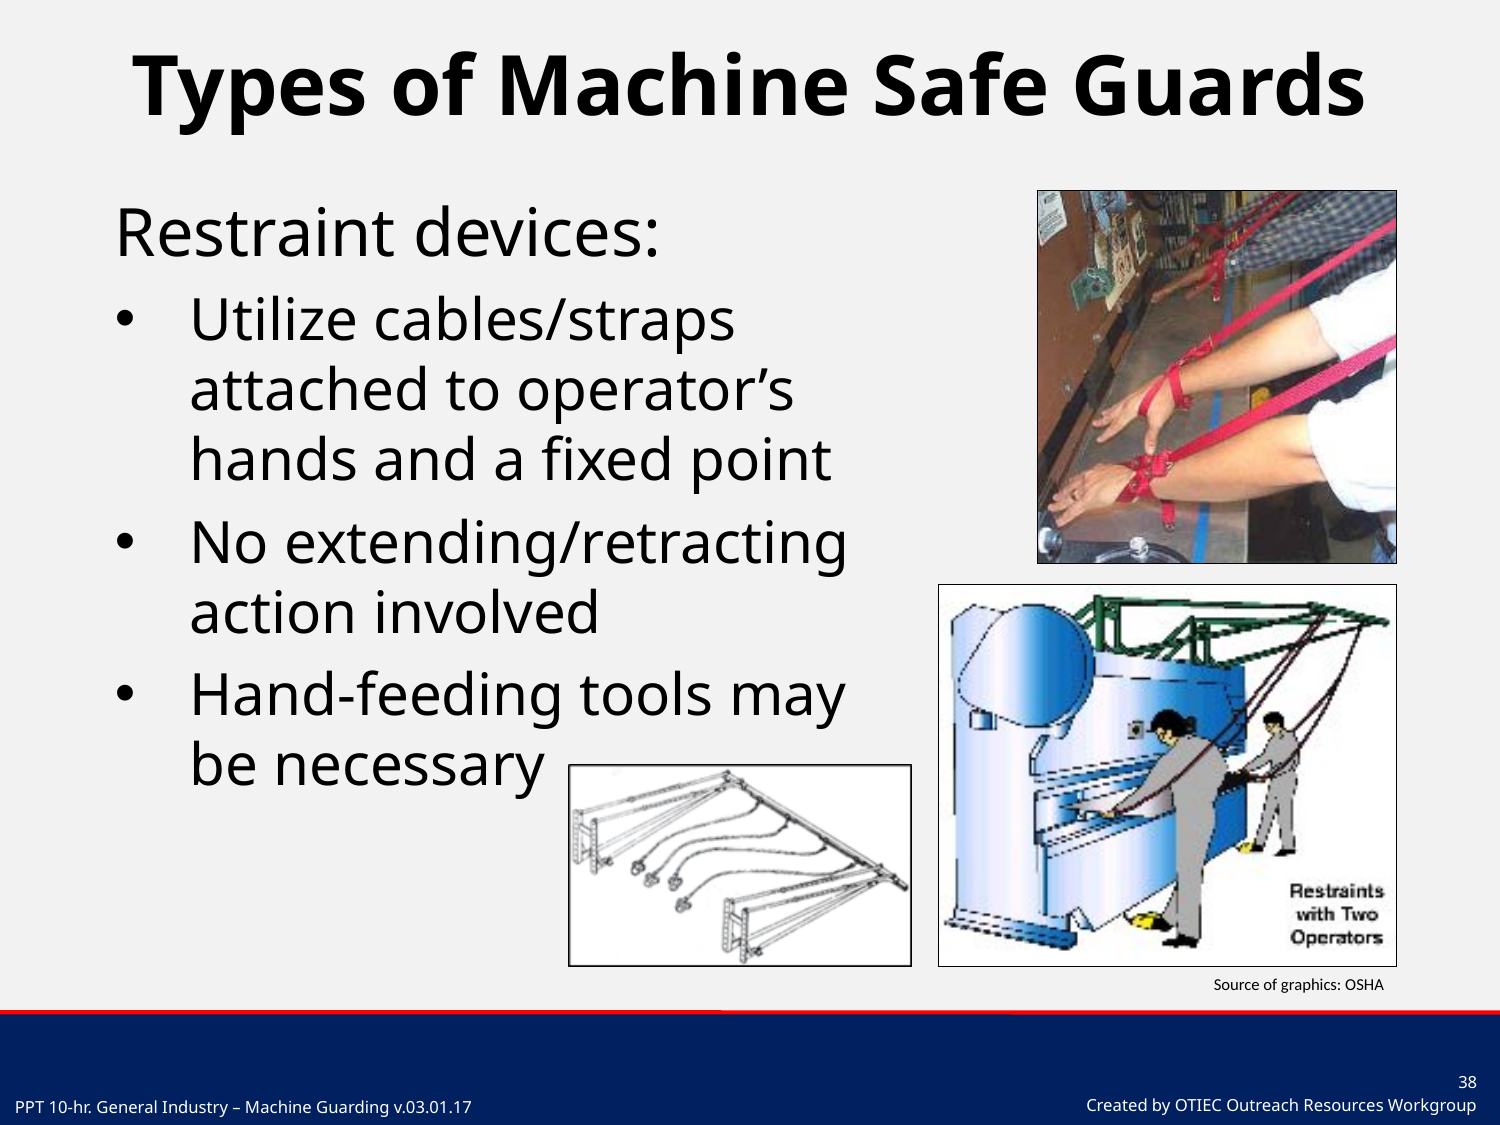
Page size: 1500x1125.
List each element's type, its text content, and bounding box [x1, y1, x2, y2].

title Types of Machine Safe Guards [37, 24, 1463, 163]
picture [938, 583, 1398, 967]
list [568, 764, 913, 967]
list Restraint devices: Utilize cables/straps attached to operator’s hands and a fixed point No extending/retracting action involved Hand-feeding tools may be necessary [99, 182, 885, 858]
text_box Source of graphics: OSHA [1174, 972, 1400, 1011]
picture [1037, 190, 1398, 564]
